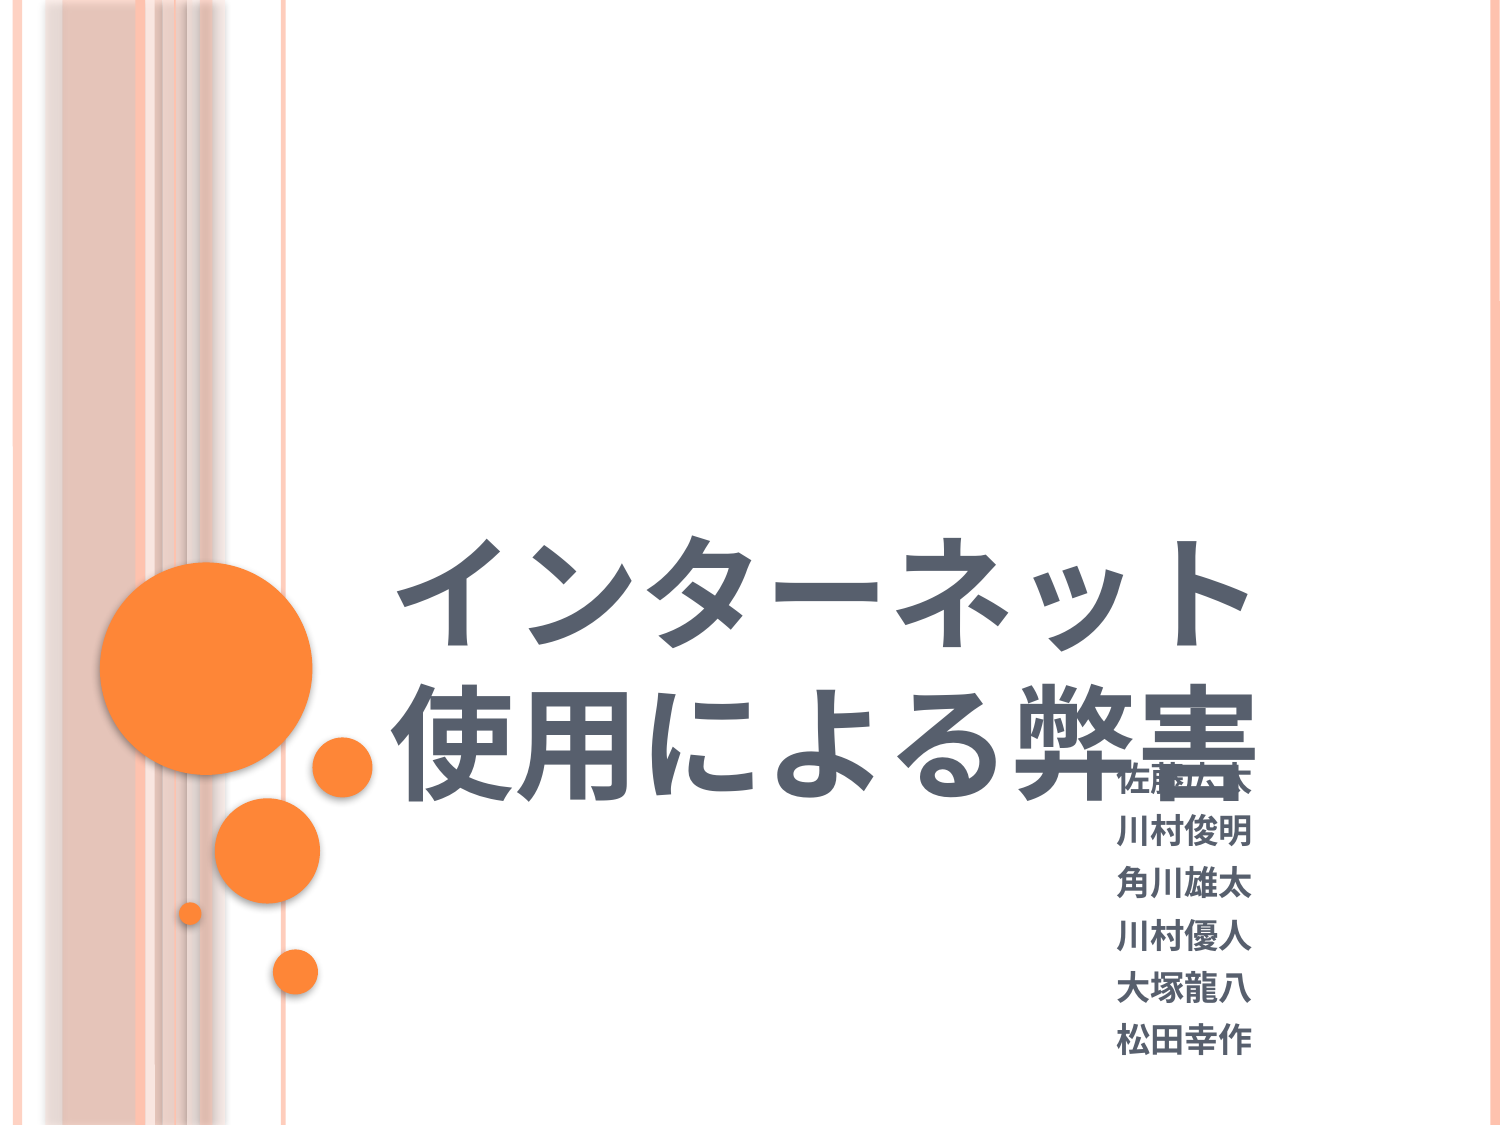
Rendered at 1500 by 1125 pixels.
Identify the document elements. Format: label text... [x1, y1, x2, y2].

subtitle 佐藤広太 川村俊明 角川雄太 川村優人 大塚龍八 松田幸作 [1101, 750, 1372, 1102]
title インターネット使用による弊害 [375, 512, 1388, 824]
